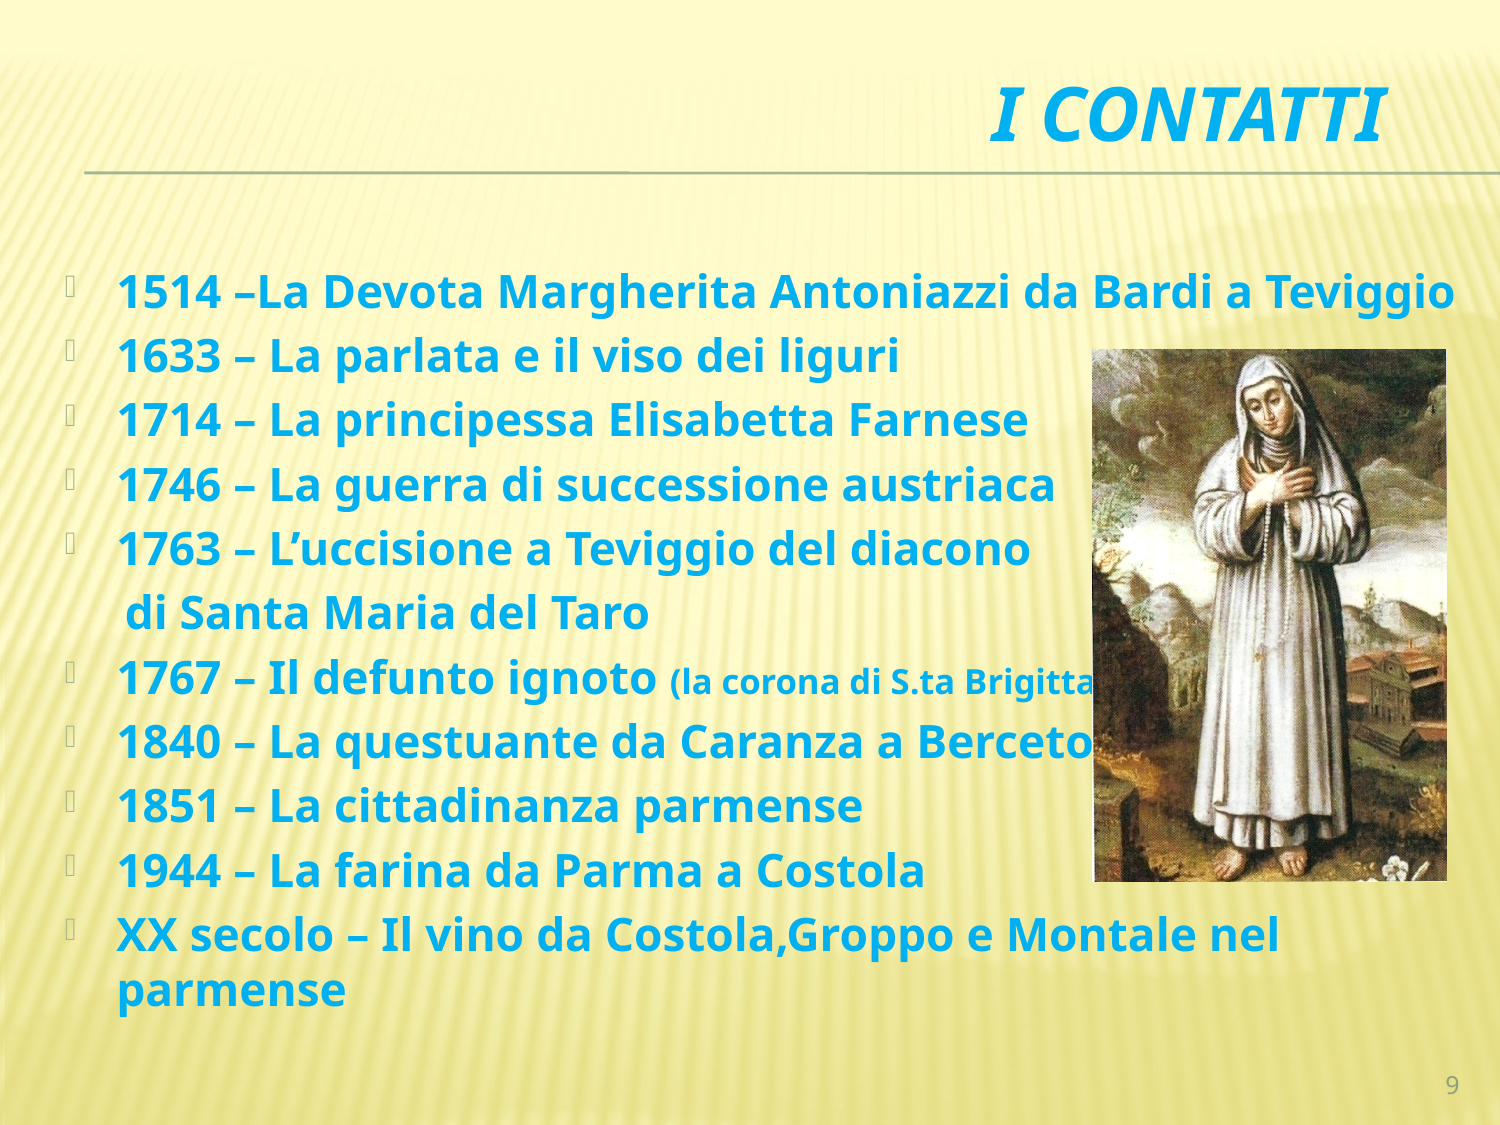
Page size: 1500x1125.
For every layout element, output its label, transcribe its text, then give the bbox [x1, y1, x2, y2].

list 1514 –La Devota Margherita Antoniazzi da Bardi a Teviggio 1633 – La parlata e il viso dei liguri 1714 – La principessa Elisabetta Farnese 1746 – La guerra di successione austriaca 1763 – L’uccisione a Teviggio del diacono di Santa Maria del Taro 1767 – Il defunto ignoto (la corona di S.ta Brigitta) 1840 – La questuante da Caranza a Berceto 1851 – La cittadinanza parmense 1944 – La farina da Parma a Costola XX secolo – Il vino da Costola,Groppo e Montale nel parmense [50, 254, 1475, 1047]
picture [1092, 349, 1448, 882]
slide_number 9 [1350, 1061, 1475, 1103]
title I contatti [950, 42, 1400, 181]
